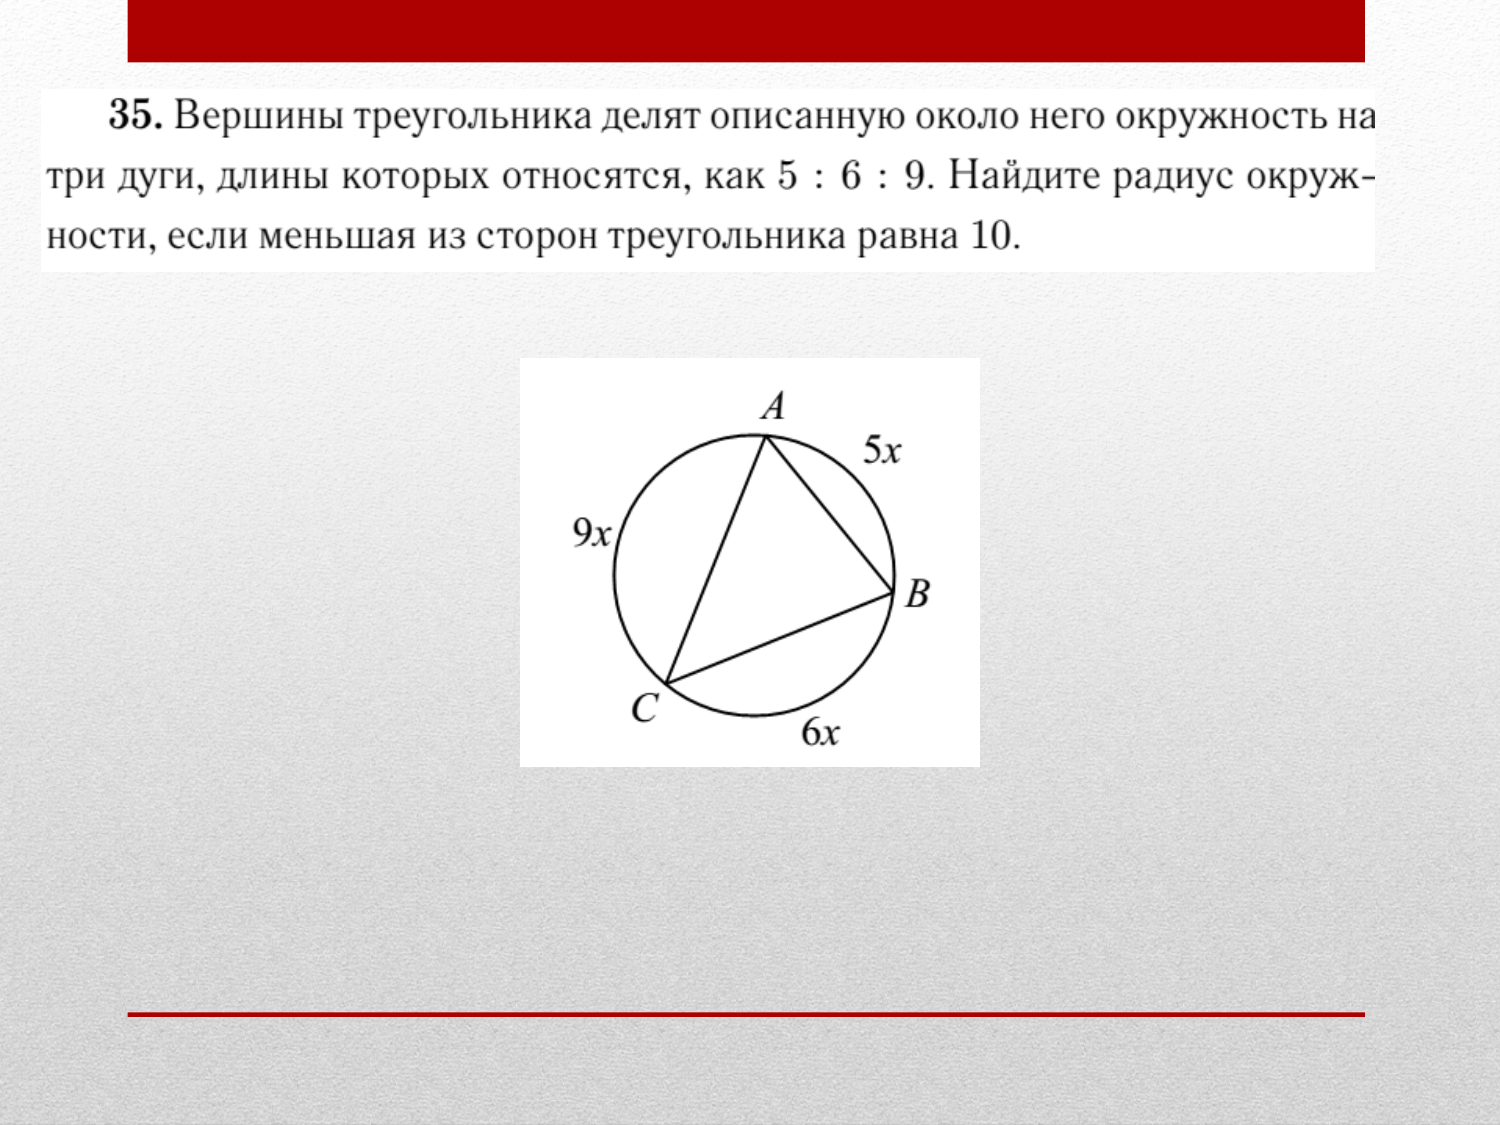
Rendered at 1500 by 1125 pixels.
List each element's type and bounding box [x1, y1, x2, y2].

picture [519, 357, 981, 768]
picture [40, 89, 1375, 272]
